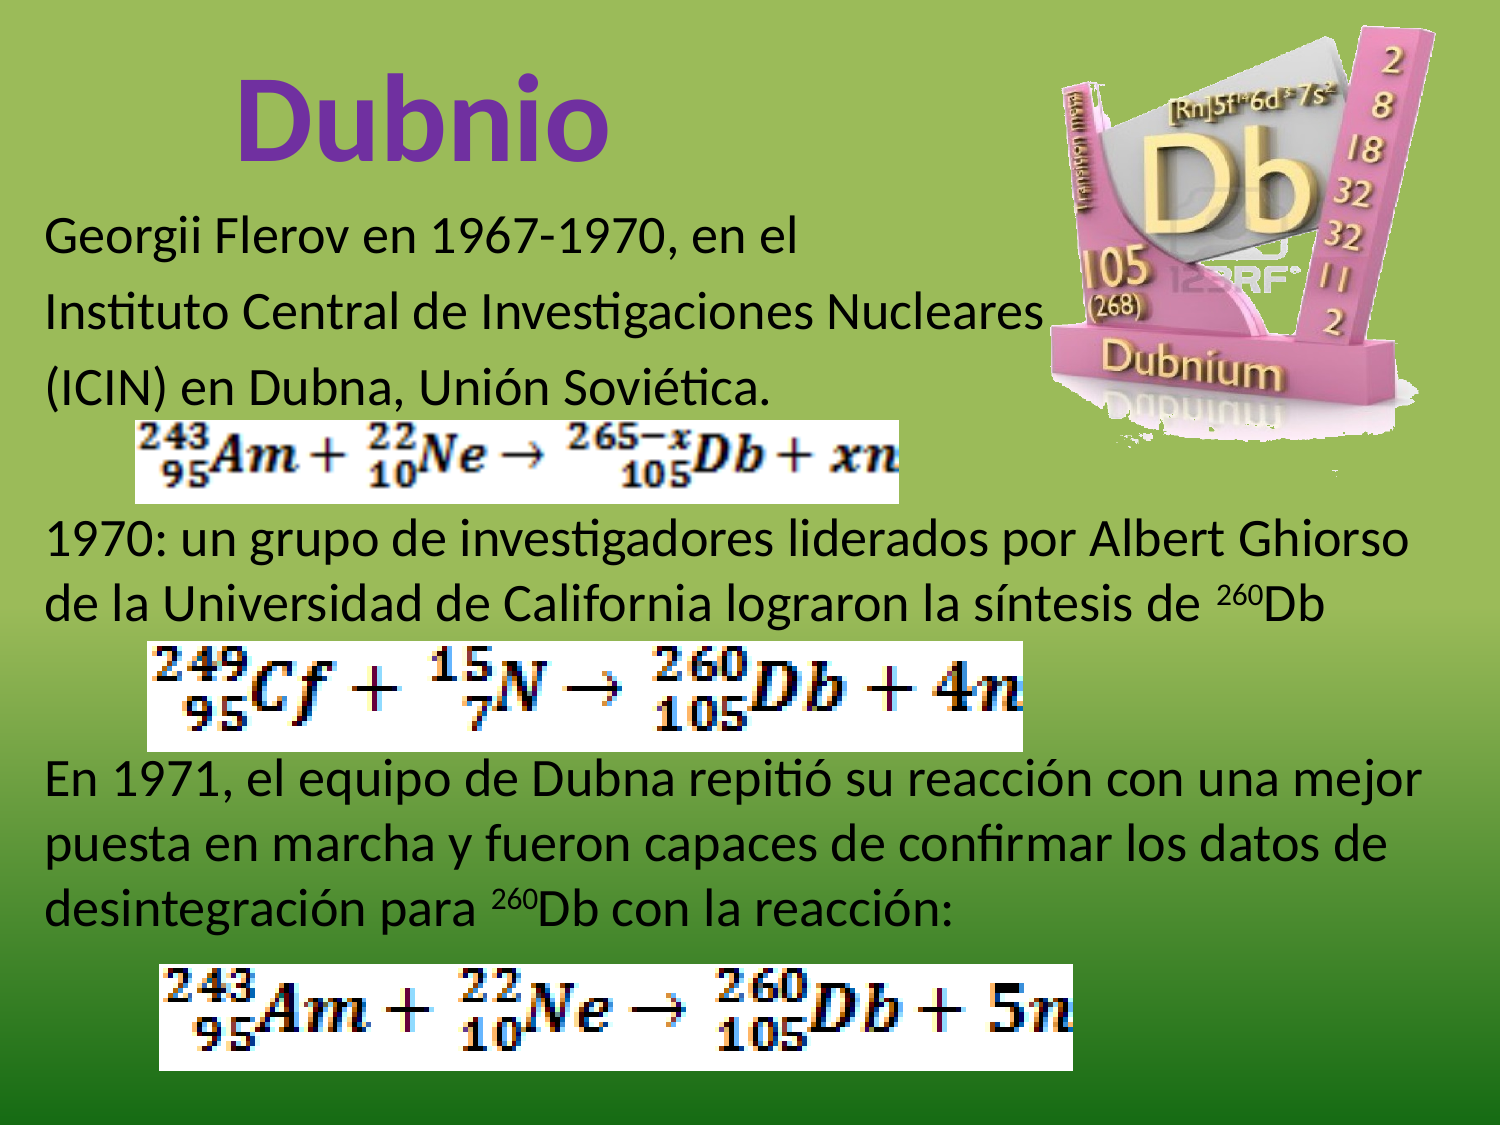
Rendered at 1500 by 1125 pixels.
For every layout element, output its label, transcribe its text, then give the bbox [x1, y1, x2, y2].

picture [159, 963, 1073, 1071]
picture [135, 420, 899, 504]
text_box Dubnio [219, 28, 628, 184]
picture [970, 0, 1500, 481]
text_box Georgii Flerov en 1967-1970, en el Instituto Central de Investigaciones Nucleares (ICIN) en Dubna, Unión Soviética. 1970: un grupo de investigadores liderados por Albert Ghiorso de la Universidad de California lograron la síntesis de 260Db En 1971, el equipo de Dubna repitió su reacción con una mejor puesta en marcha y fueron capaces de confirmar los datos de desintegración para 260Db con la reacción: [29, 184, 1447, 1059]
picture [147, 641, 1023, 752]
